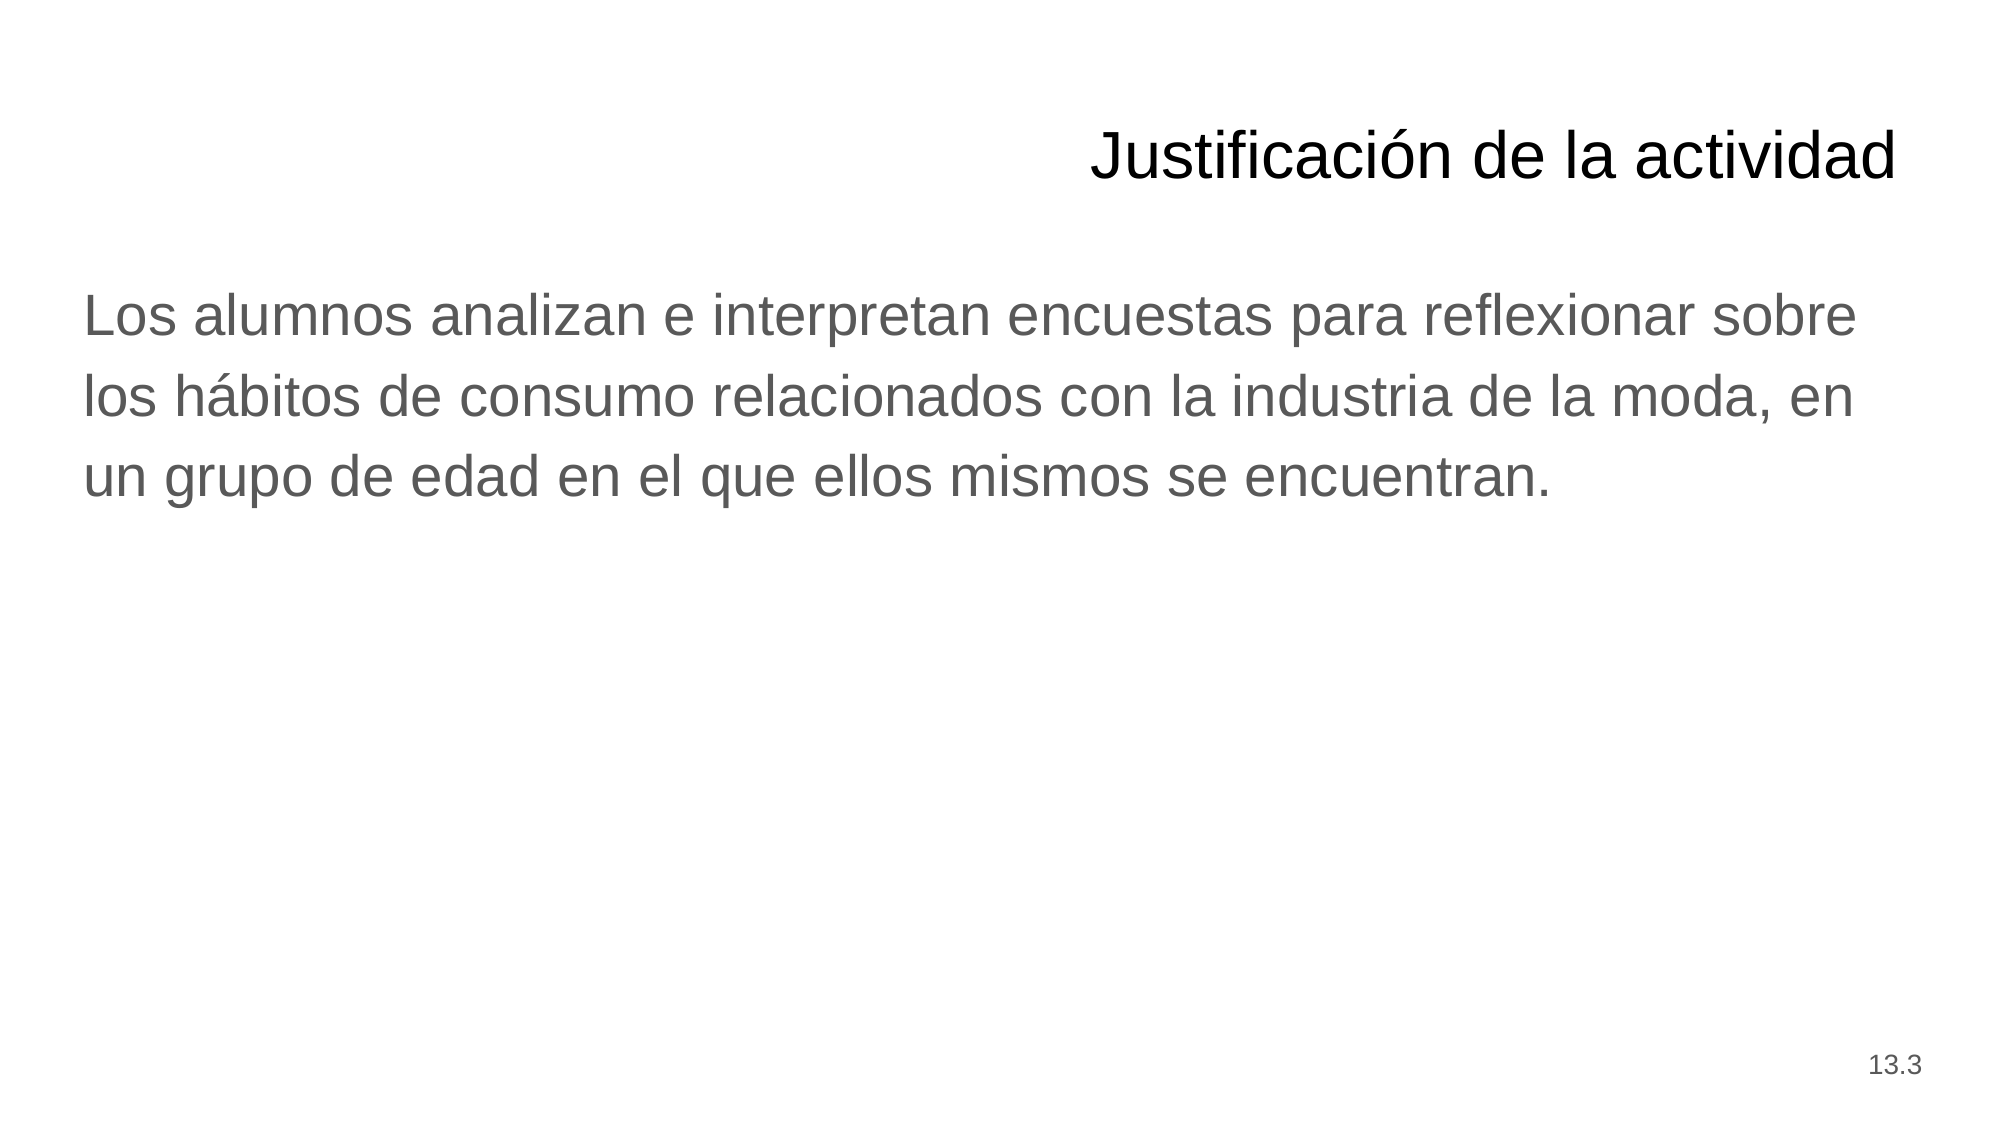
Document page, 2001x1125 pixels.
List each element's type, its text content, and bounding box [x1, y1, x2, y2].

list Los alumnos analizan e interpretan encuestas para reflexionar sobre los hábitos de consumo relacionados con la industria de la moda, en un grupo de edad en el que ellos mismos se encuentran. [68, 252, 1932, 1000]
title Justificación de la actividad [68, 97, 1932, 223]
slide_number 13.3 [1853, 1019, 1974, 1106]
